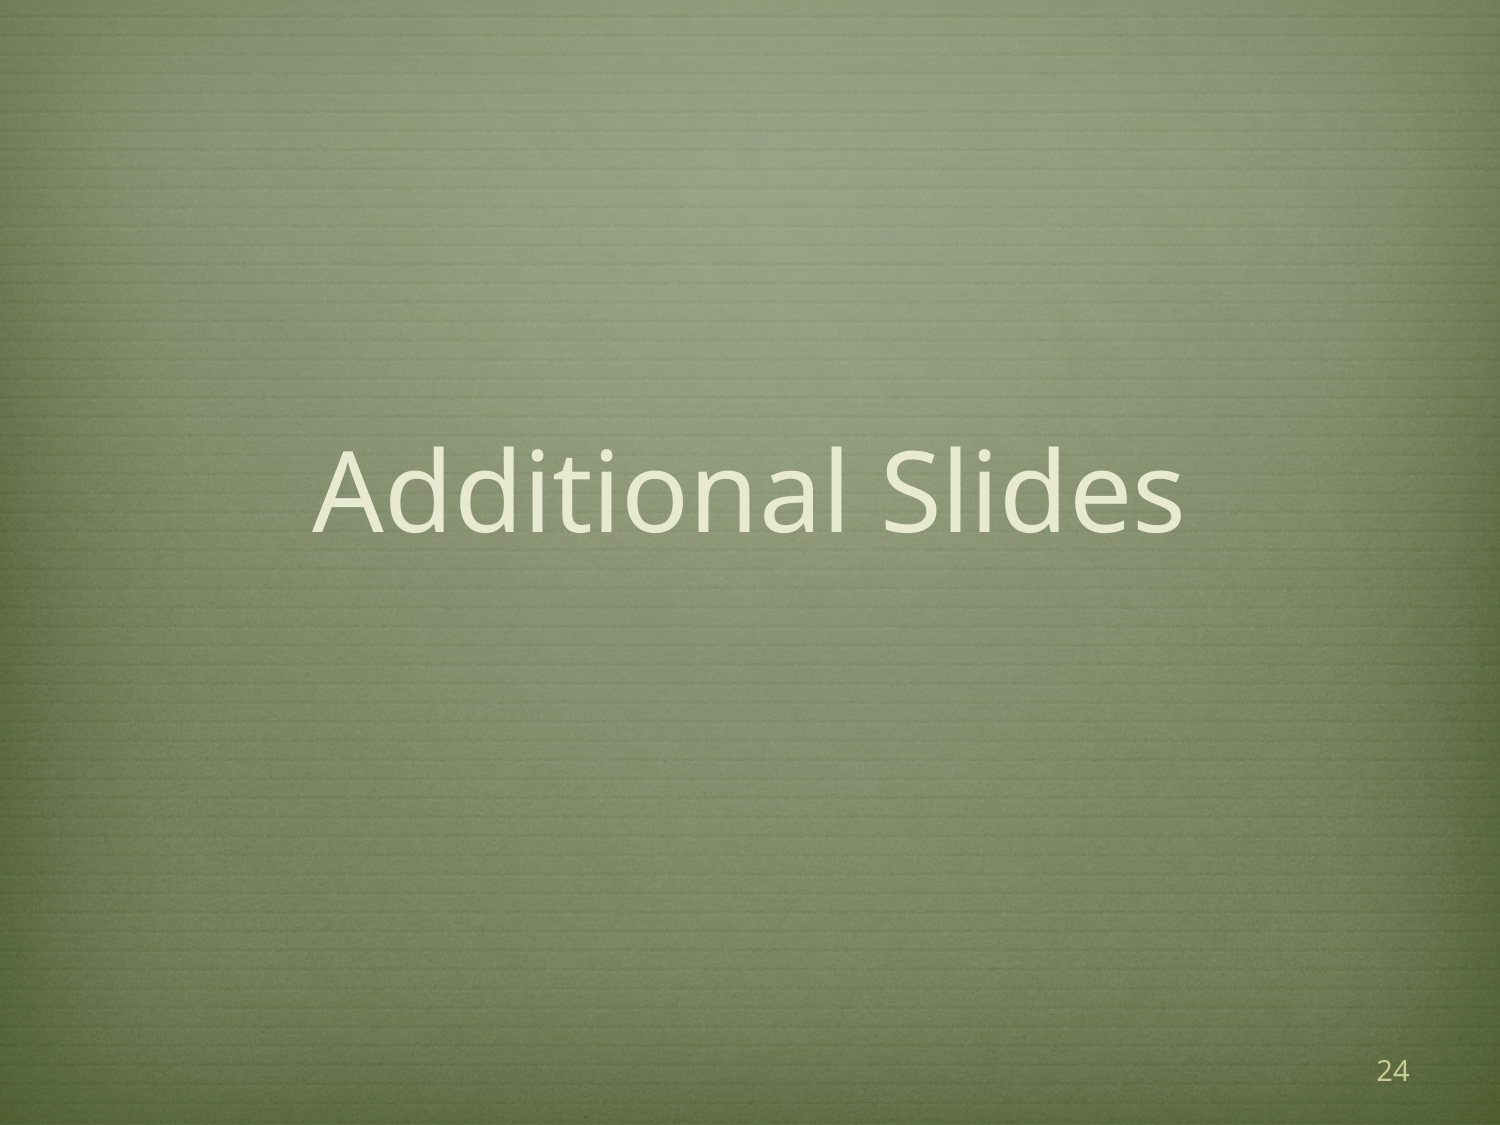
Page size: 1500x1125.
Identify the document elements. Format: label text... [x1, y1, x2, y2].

title Additional Slides [80, 412, 1420, 563]
slide_number 24 [1074, 1042, 1425, 1103]
